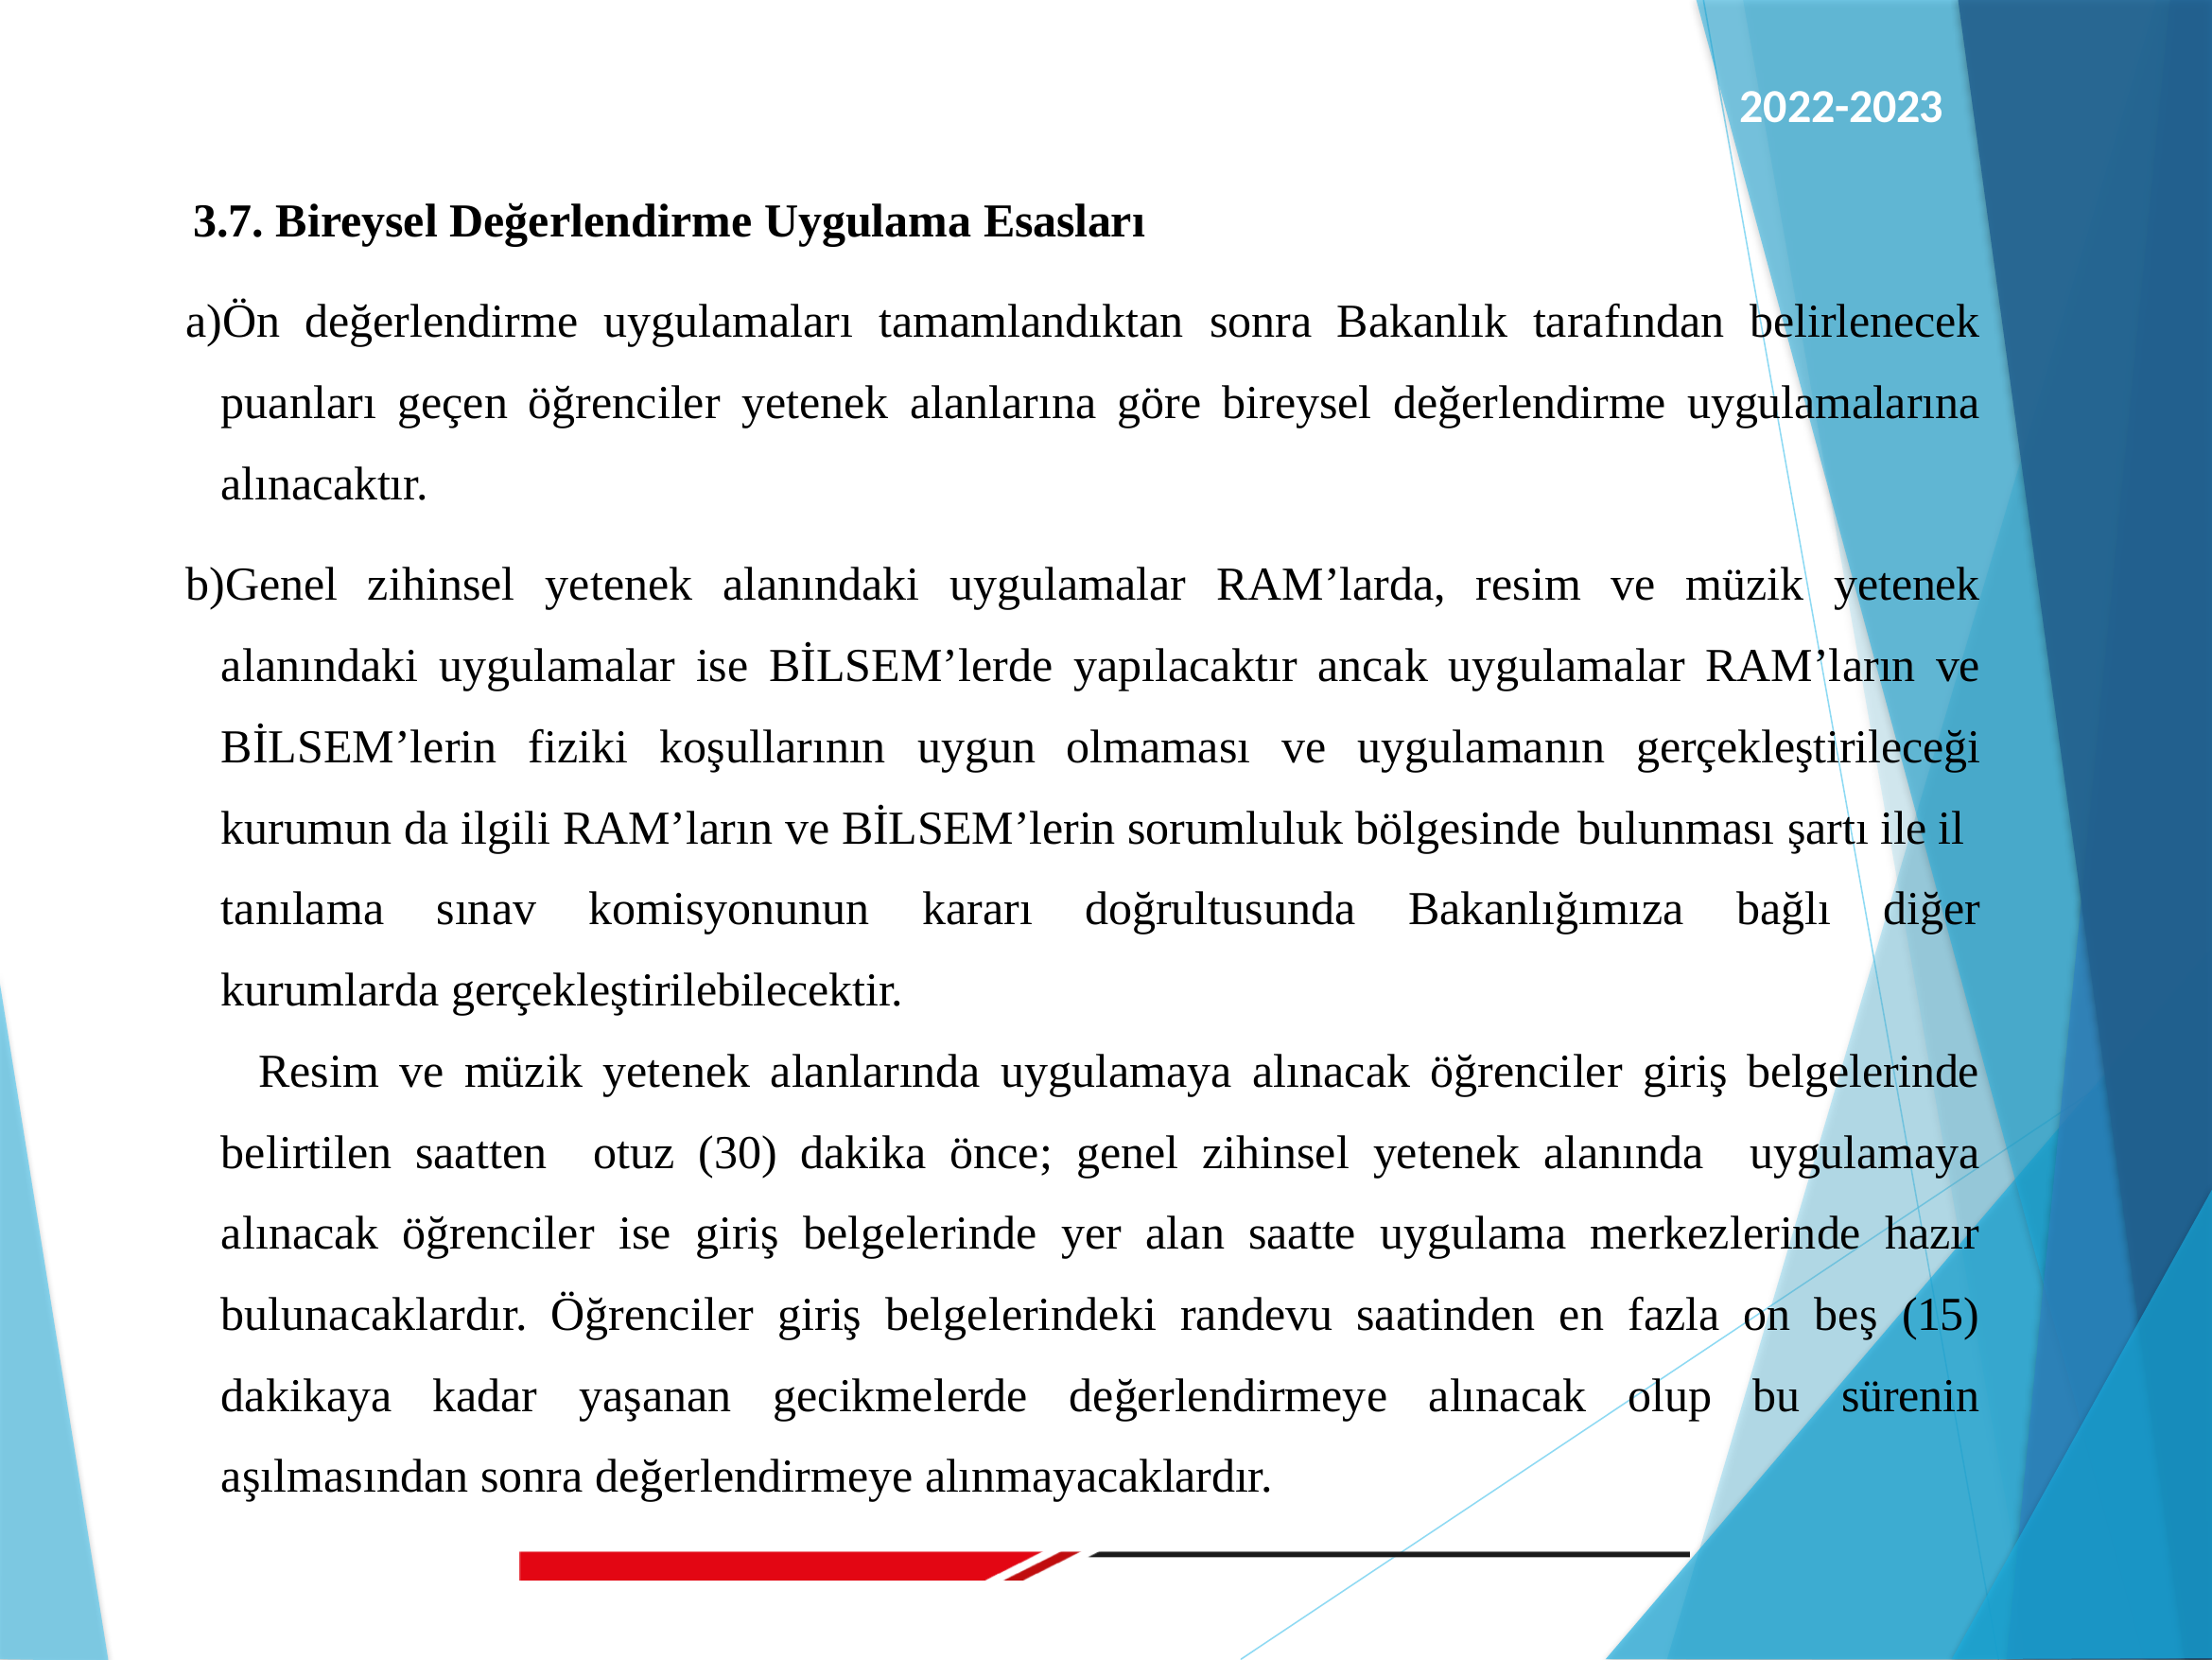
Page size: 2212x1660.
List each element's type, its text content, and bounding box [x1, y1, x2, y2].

picture [519, 1550, 1691, 1581]
text_box 2022-2023 3.7. Bireysel Değerlendirme Uygulama Esasları Ön değerlendirme uygulamaları tamamlandıktan sonra Bakanlık tarafından belirlenecek puanları geçen öğrenciler yetenek alanlarına göre bireysel değerlendirme uygulamalarına alınacaktır. Genel zihinsel yetenek alanındaki uygulamalar RAM’larda, resim ve müzik yetenek alanındaki uygulamalar ise BİLSEM’lerde yapılacaktır ancak uygulamalar RAM’ların ve BİLSEM’lerin fiziki koşullarının uygun olmaması ve uygulamanın gerçekleştirileceği kurumun da ilgili RAM’ların ve BİLSEM’lerin sorumluluk bölgesinde bulunması şartı ile il tanılama sınav komisyonunun kararı doğrultusunda Bakanlığımıza bağlı diğer kurumlarda gerçekleştirilebilecektir. Resim ve müzik yetenek alanlarında uygulamaya alınacak öğrenciler giriş belgelerinde belirtilen saatten otuz (30) dakika önce; genel zihinsel yetenek alanında uygulamaya alınacak öğrenciler ise giriş belgelerinde yer alan saatte uygulama merkezlerinde hazır bulunacaklardır. Öğrenciler giriş belgelerindeki randevu saatinden en fazla on beş (15) dakikaya kadar yaşanan gecikmelerde değerlendirmeye alınacak olup bu sürenin aşılmasından sonra değerlendirmeye alınmayacaklardır. [183, 73, 1981, 1502]
